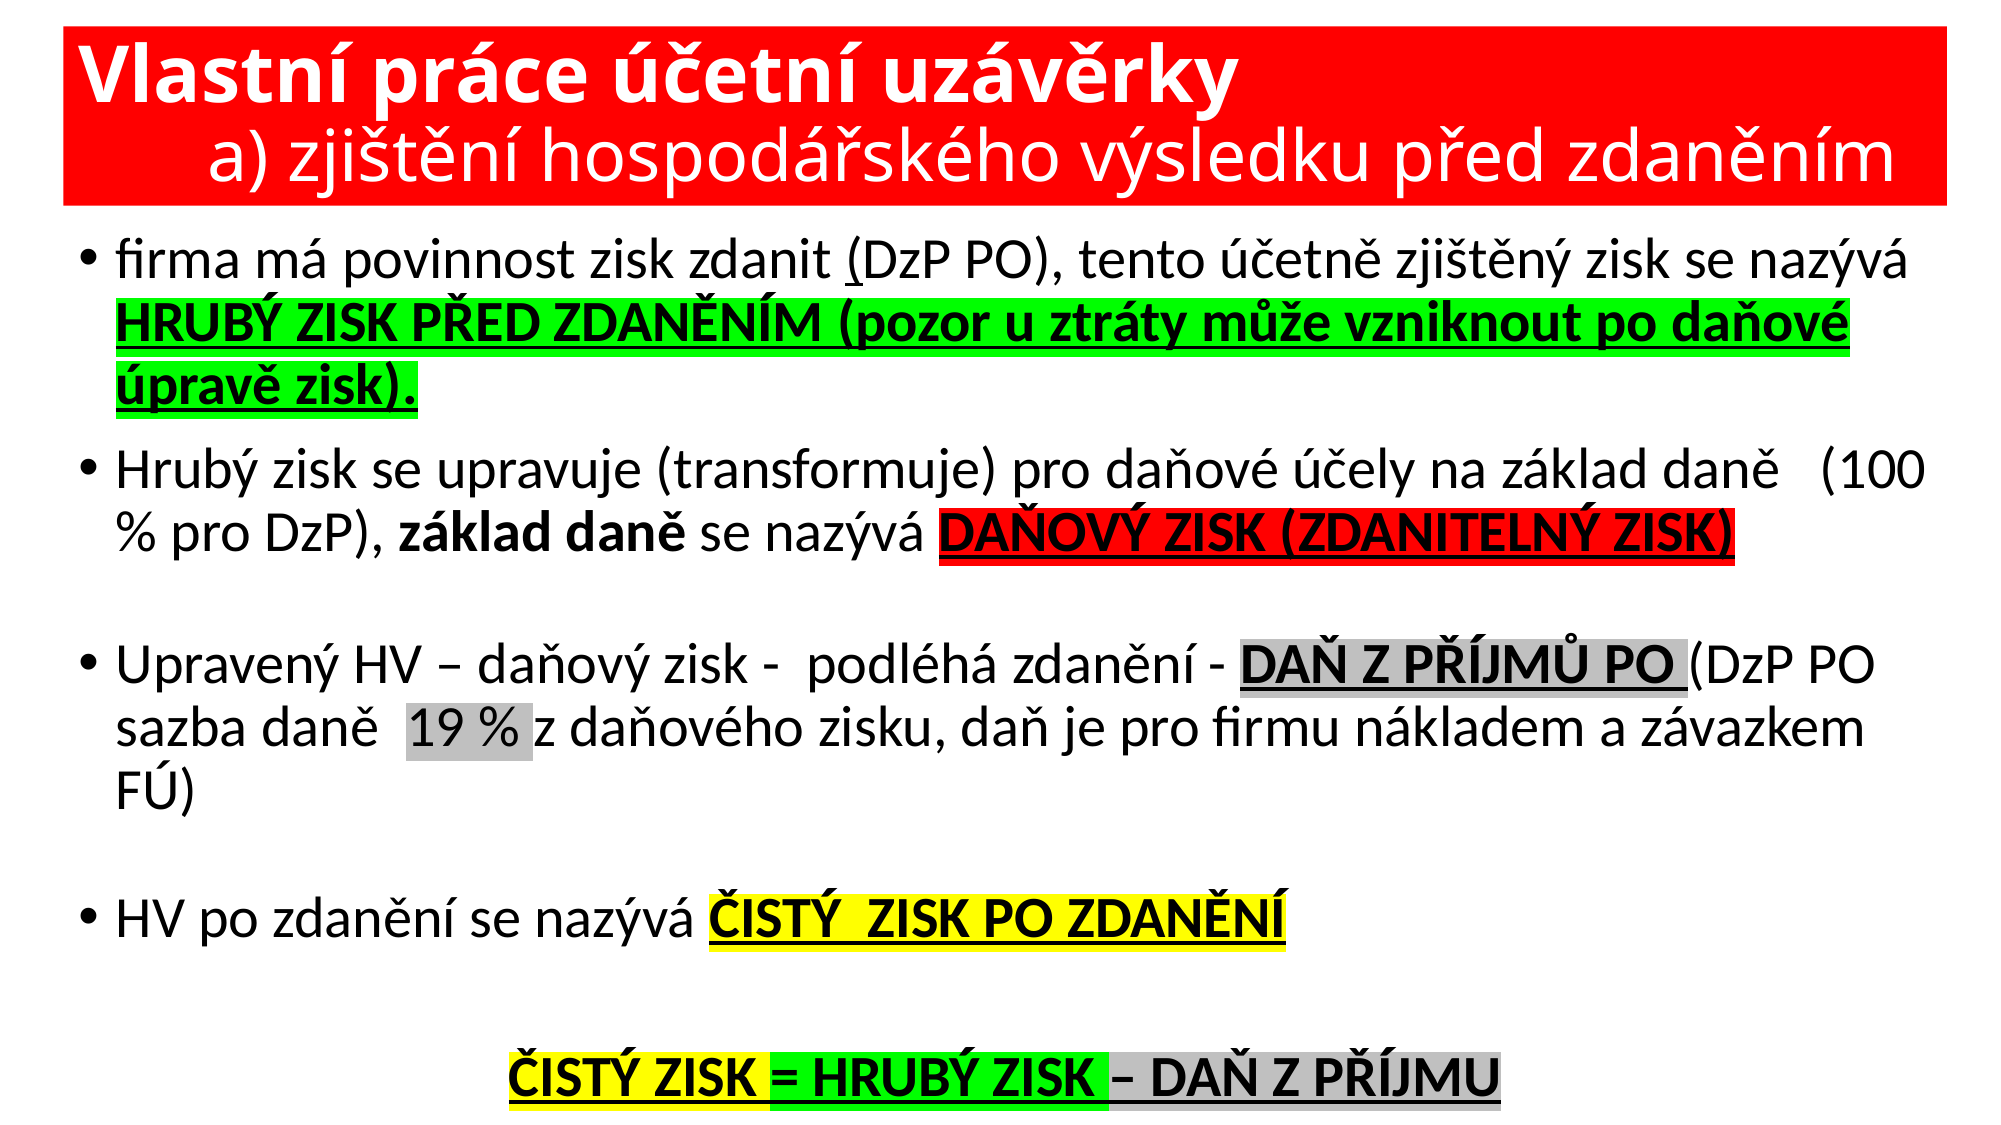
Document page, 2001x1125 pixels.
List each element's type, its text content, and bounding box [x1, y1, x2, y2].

title Vlastní práce účetní uzávěrky a) zjištění hospodářského výsledku před zdaněním [63, 26, 1947, 206]
list firma má povinnost zisk zdanit (DzP PO), tento účetně zjištěný zisk se nazývá HRUBÝ ZISK PŘED ZDANĚNÍM (pozor u ztráty může vzniknout po daňové úpravě zisk). Hrubý zisk se upravuje (transformuje) pro daňové účely na základ daně (100 % pro DzP), základ daně se nazývá DAŇOVÝ ZISK (ZDANITELNÝ ZISK) Upravený HV – daňový zisk - podléhá zdanění - DAŇ Z PŘÍJMŮ PO (DzP PO sazba daně 19 % z daňového zisku, daň je pro firmu nákladem a závazkem FÚ) HV po zdanění se nazývá ČISTÝ ZISK PO ZDANĚNÍ ČISTÝ ZISK = HRUBÝ ZISK – DAŇ Z PŘÍJMU [63, 221, 1947, 1125]
